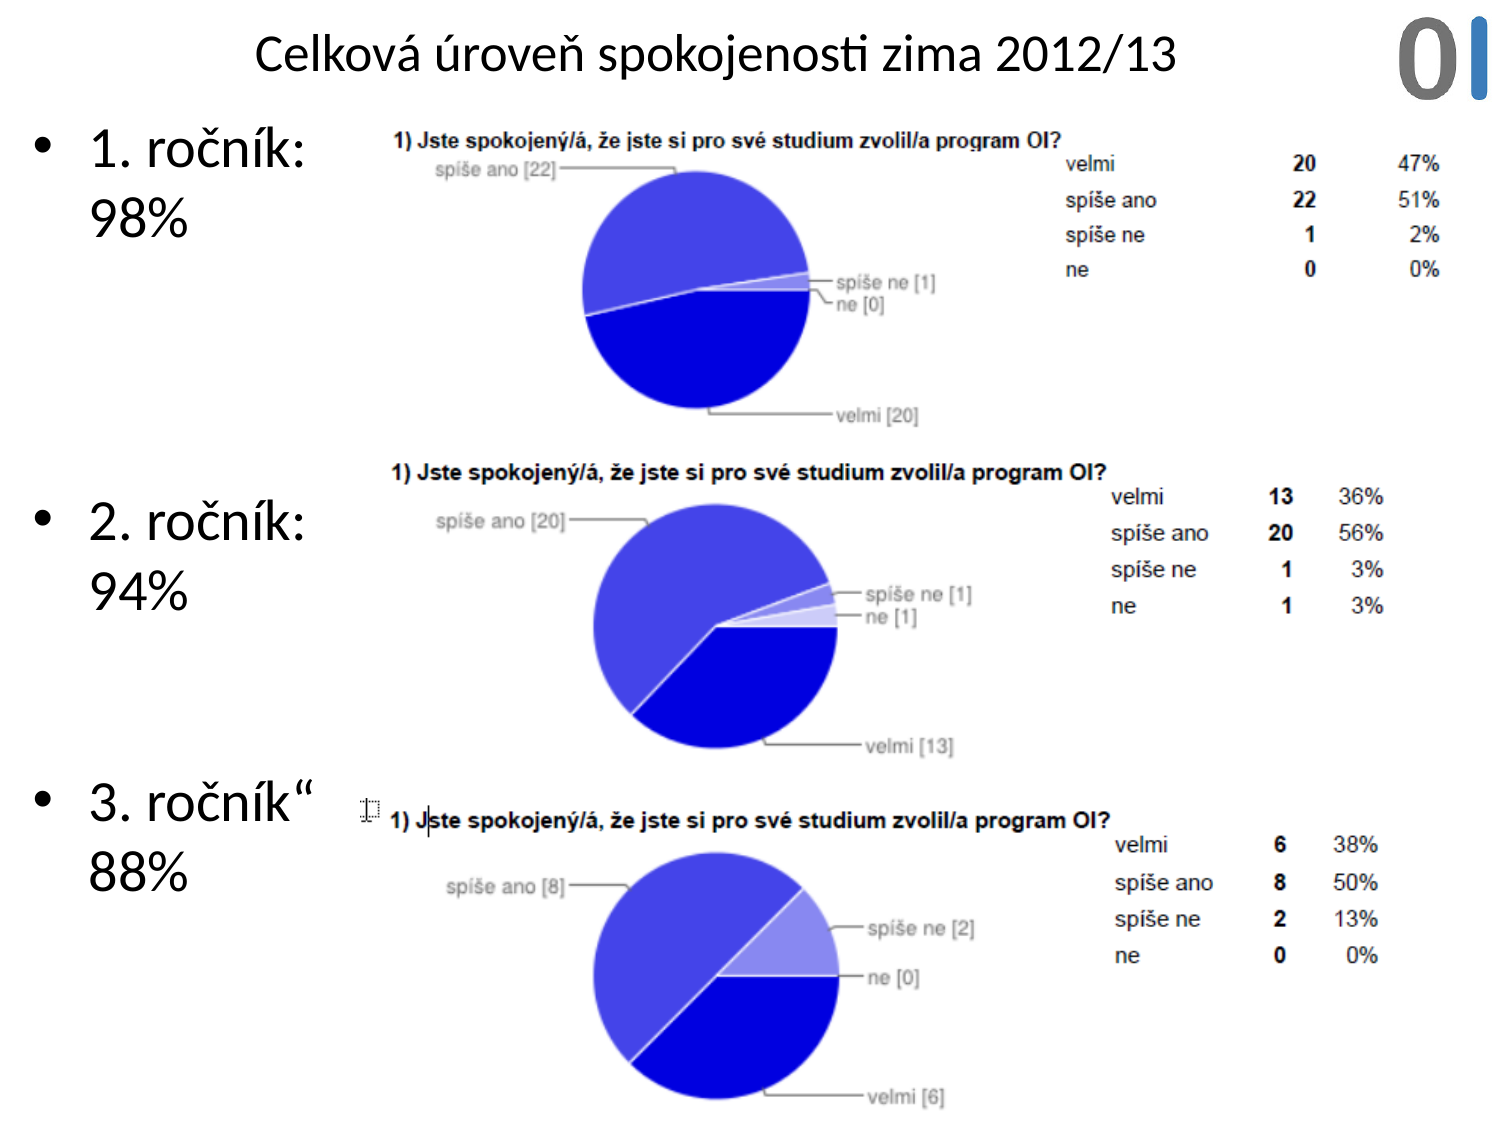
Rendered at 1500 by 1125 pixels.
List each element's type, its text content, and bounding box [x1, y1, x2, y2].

list 1. ročník: 98% 2. ročník: 94% 3. ročník“ 88% [17, 101, 467, 1125]
title Celková úroveň spokojenosti zima 2012/13 [41, 9, 1392, 90]
picture [359, 798, 1399, 1115]
picture [383, 1, 1498, 771]
